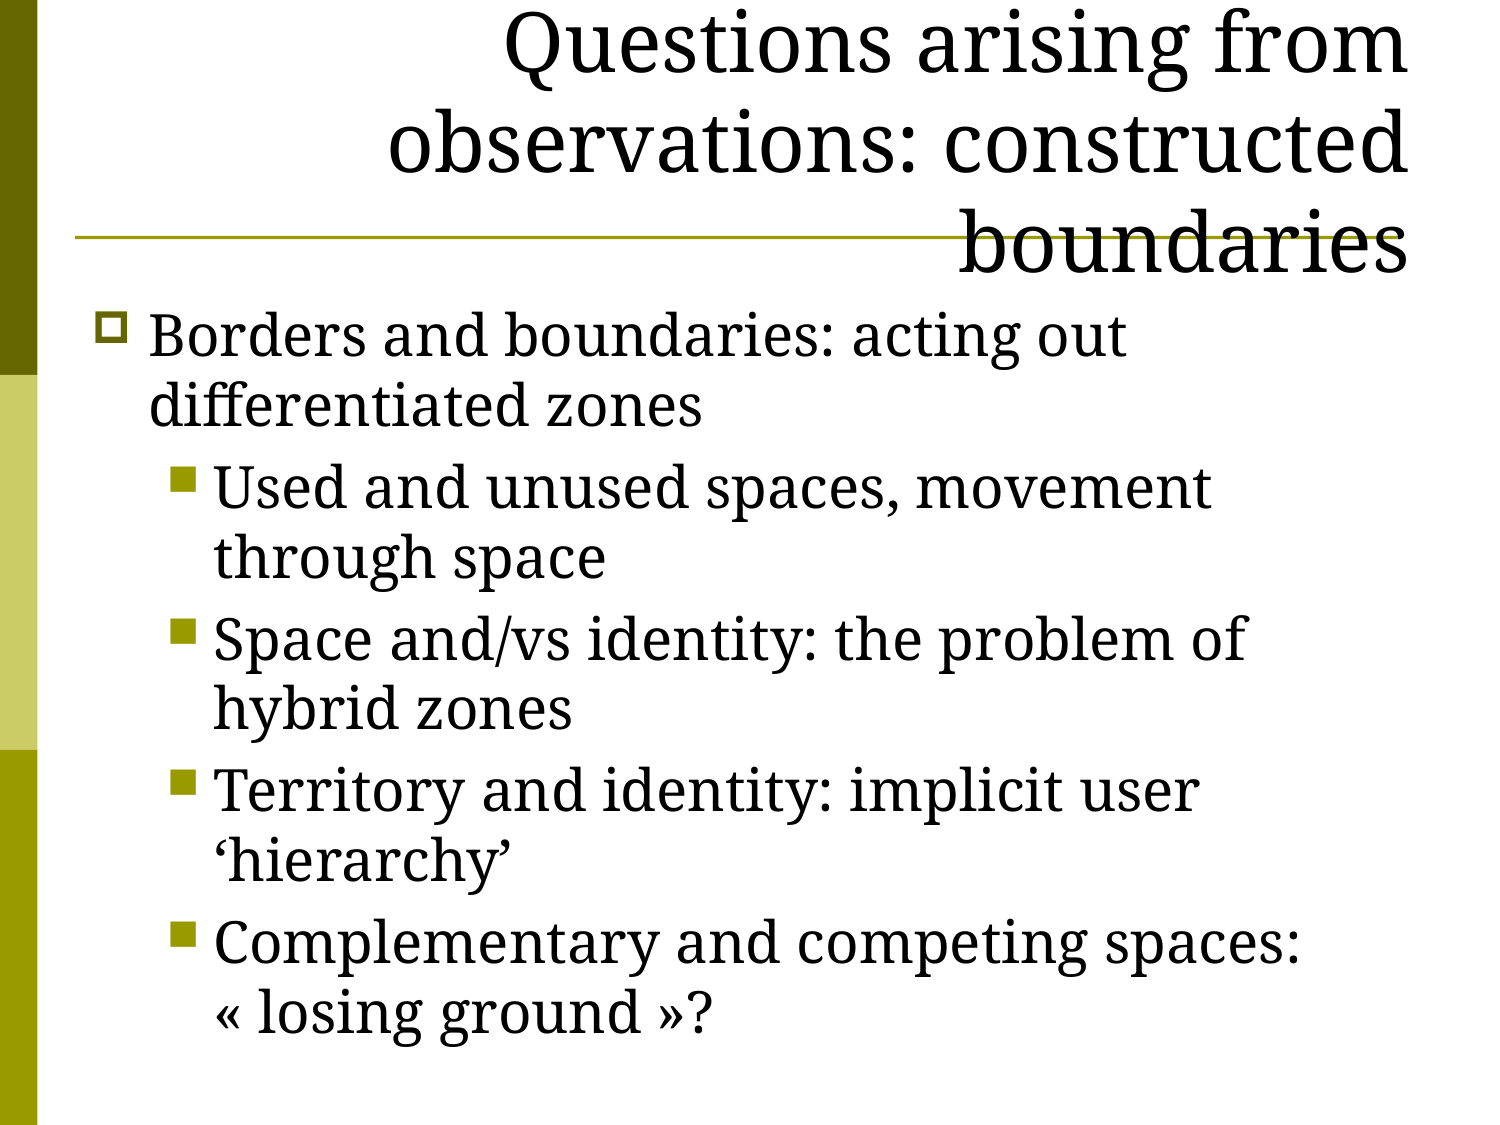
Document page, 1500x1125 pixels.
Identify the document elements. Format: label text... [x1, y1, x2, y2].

list Borders and boundaries: acting out differentiated zones Used and unused spaces, movement through space Space and/vs identity: the problem of hybrid zones Territory and identity: implicit user ‘hierarchy’ Complementary and competing spaces: « losing ground »? [76, 290, 1428, 1035]
text_box Questions arising from observations: constructed boundaries [74, 45, 1425, 233]
